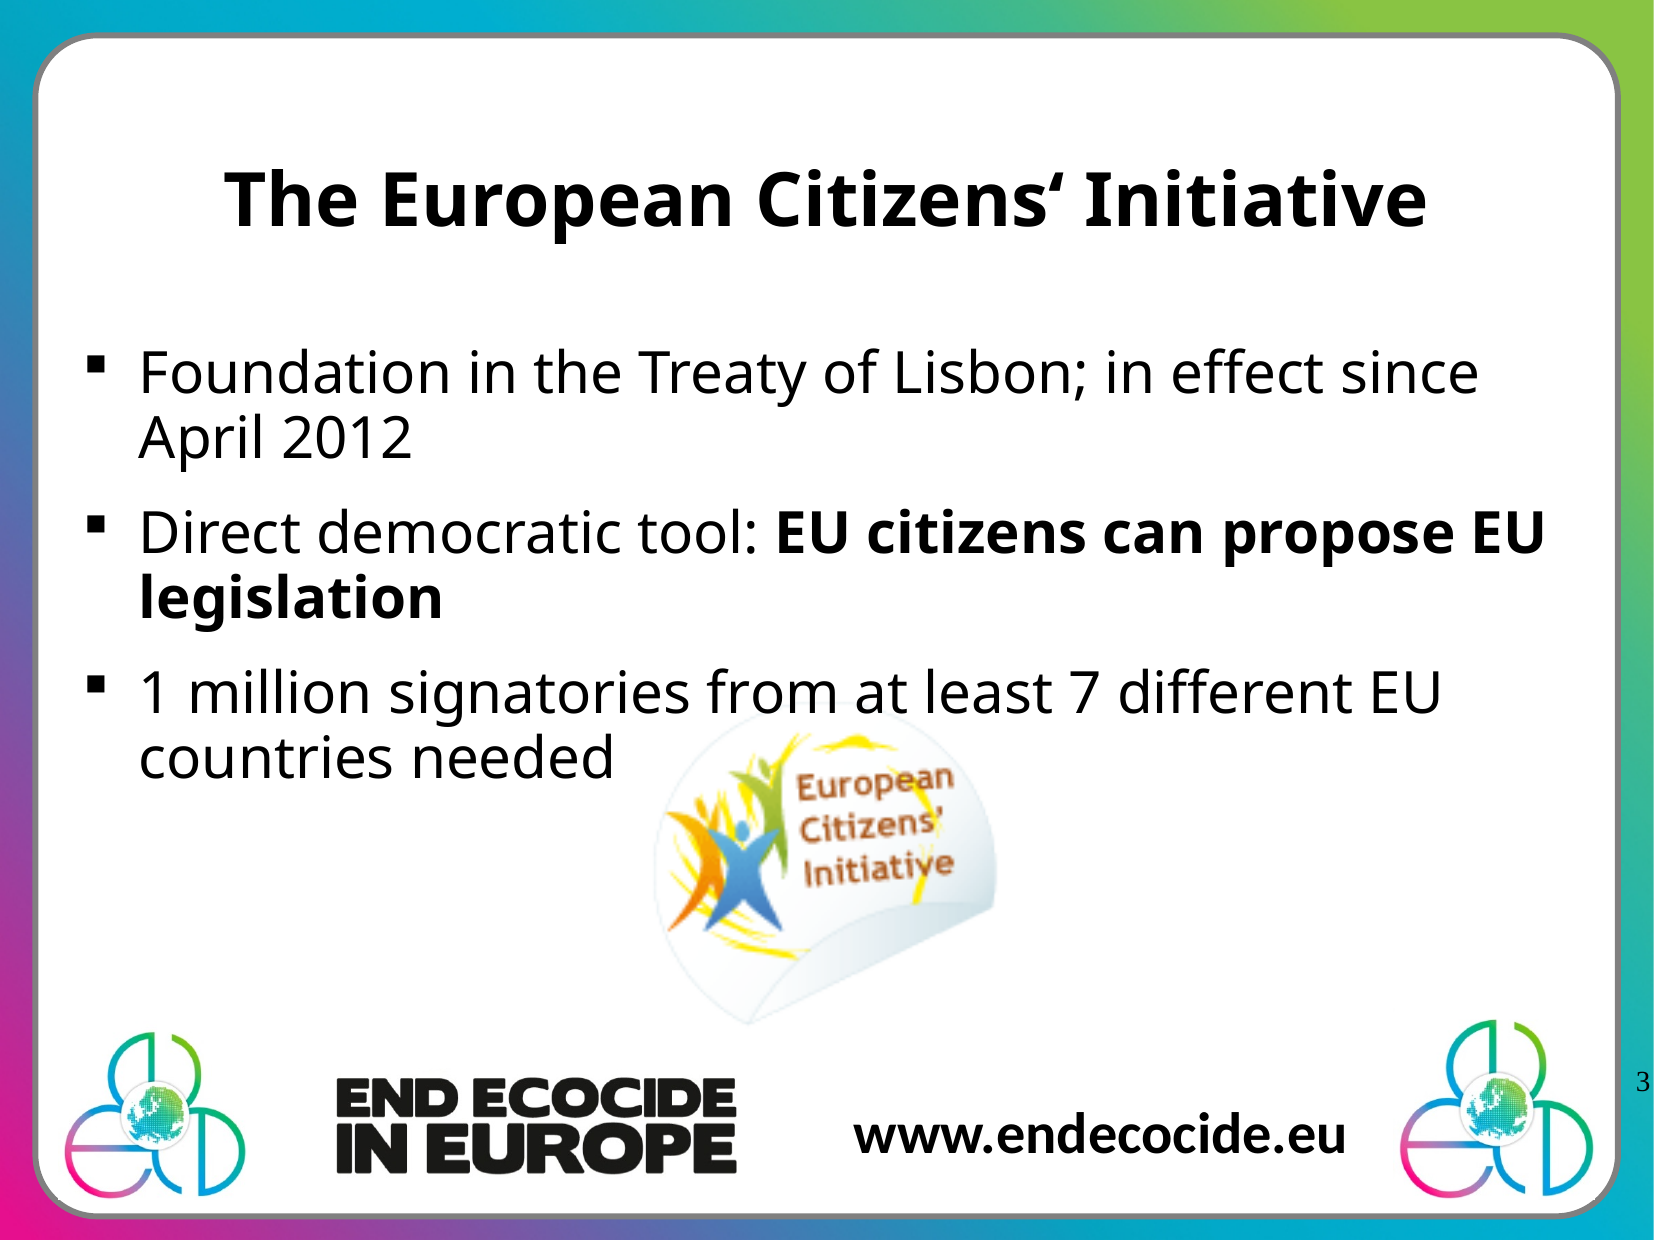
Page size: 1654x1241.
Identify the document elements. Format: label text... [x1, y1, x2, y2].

picture [0, 94, 1045, 1240]
title The European Citizens‘ Initiative [82, 78, 1571, 286]
picture [307, 1068, 851, 1186]
list Foundation in the Treaty of Lisbon; in effect since April 2012 Direct democratic tool: EU citizens can propose EU legislation 1 million signatories from at least 7 different EU countries needed [82, 337, 1571, 1057]
picture [58, 1021, 247, 1200]
picture [0, 0, 1654, 1240]
picture [1393, 1008, 1595, 1200]
picture [625, 678, 1019, 1043]
